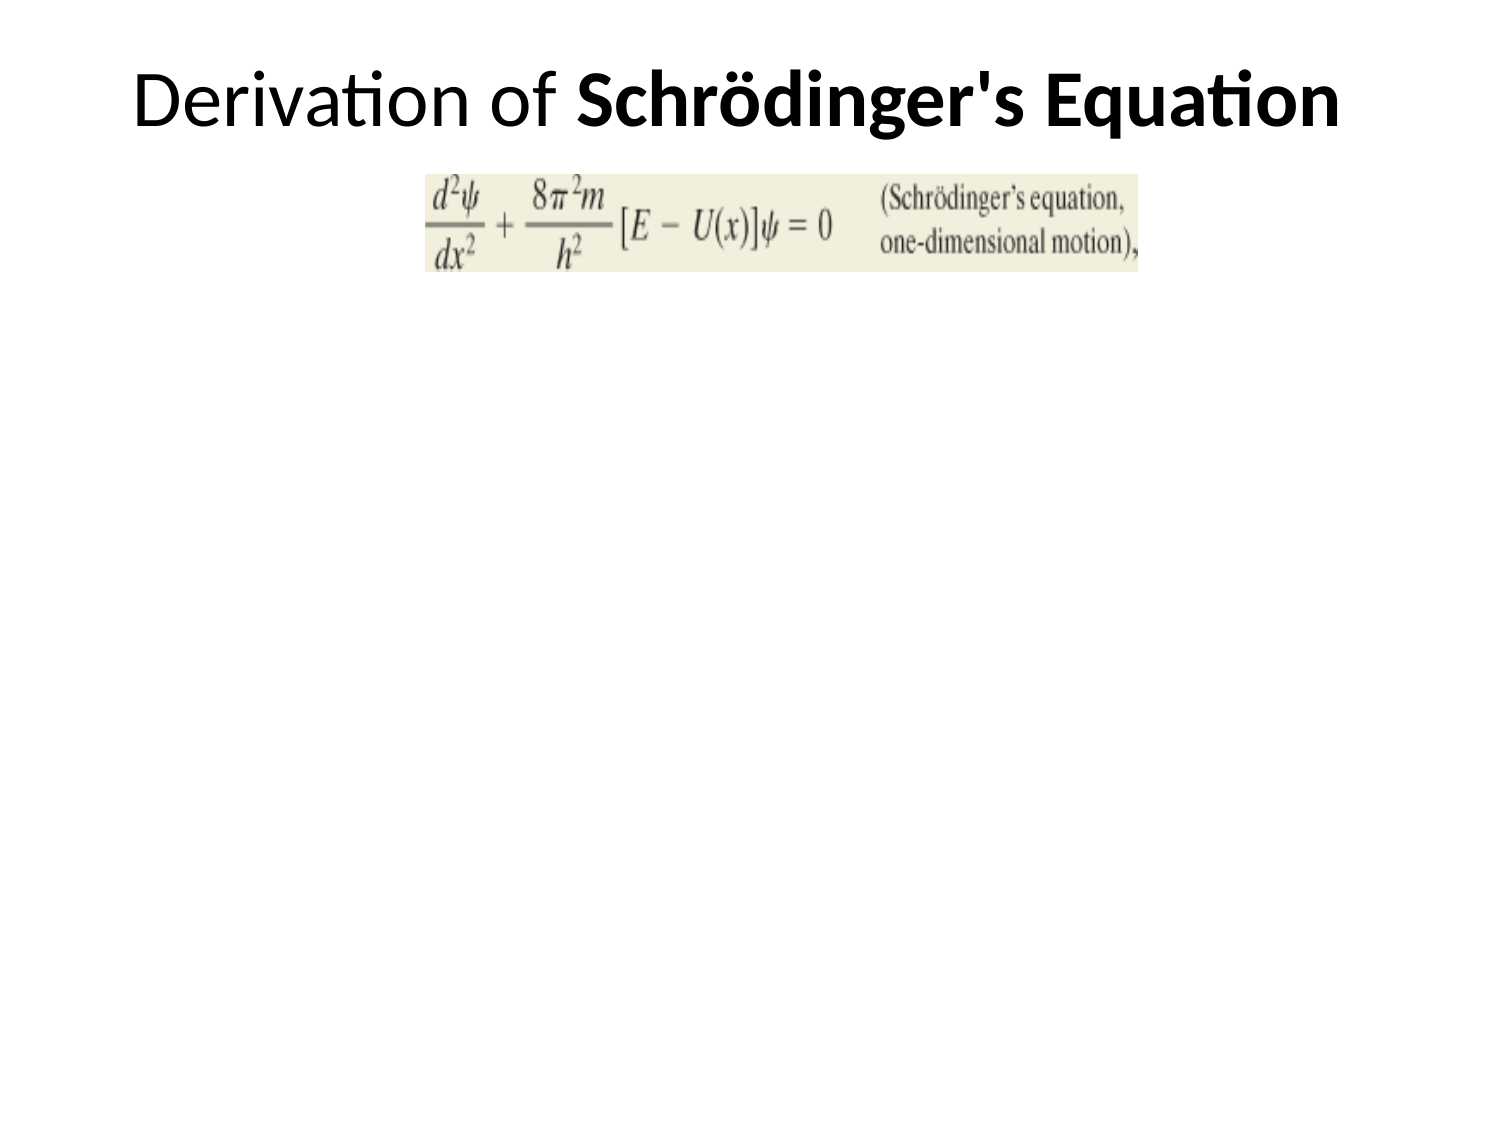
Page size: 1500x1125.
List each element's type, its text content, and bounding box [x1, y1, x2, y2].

picture [424, 174, 1138, 272]
title Derivation of Schrödinger's Equation [62, 0, 1413, 188]
